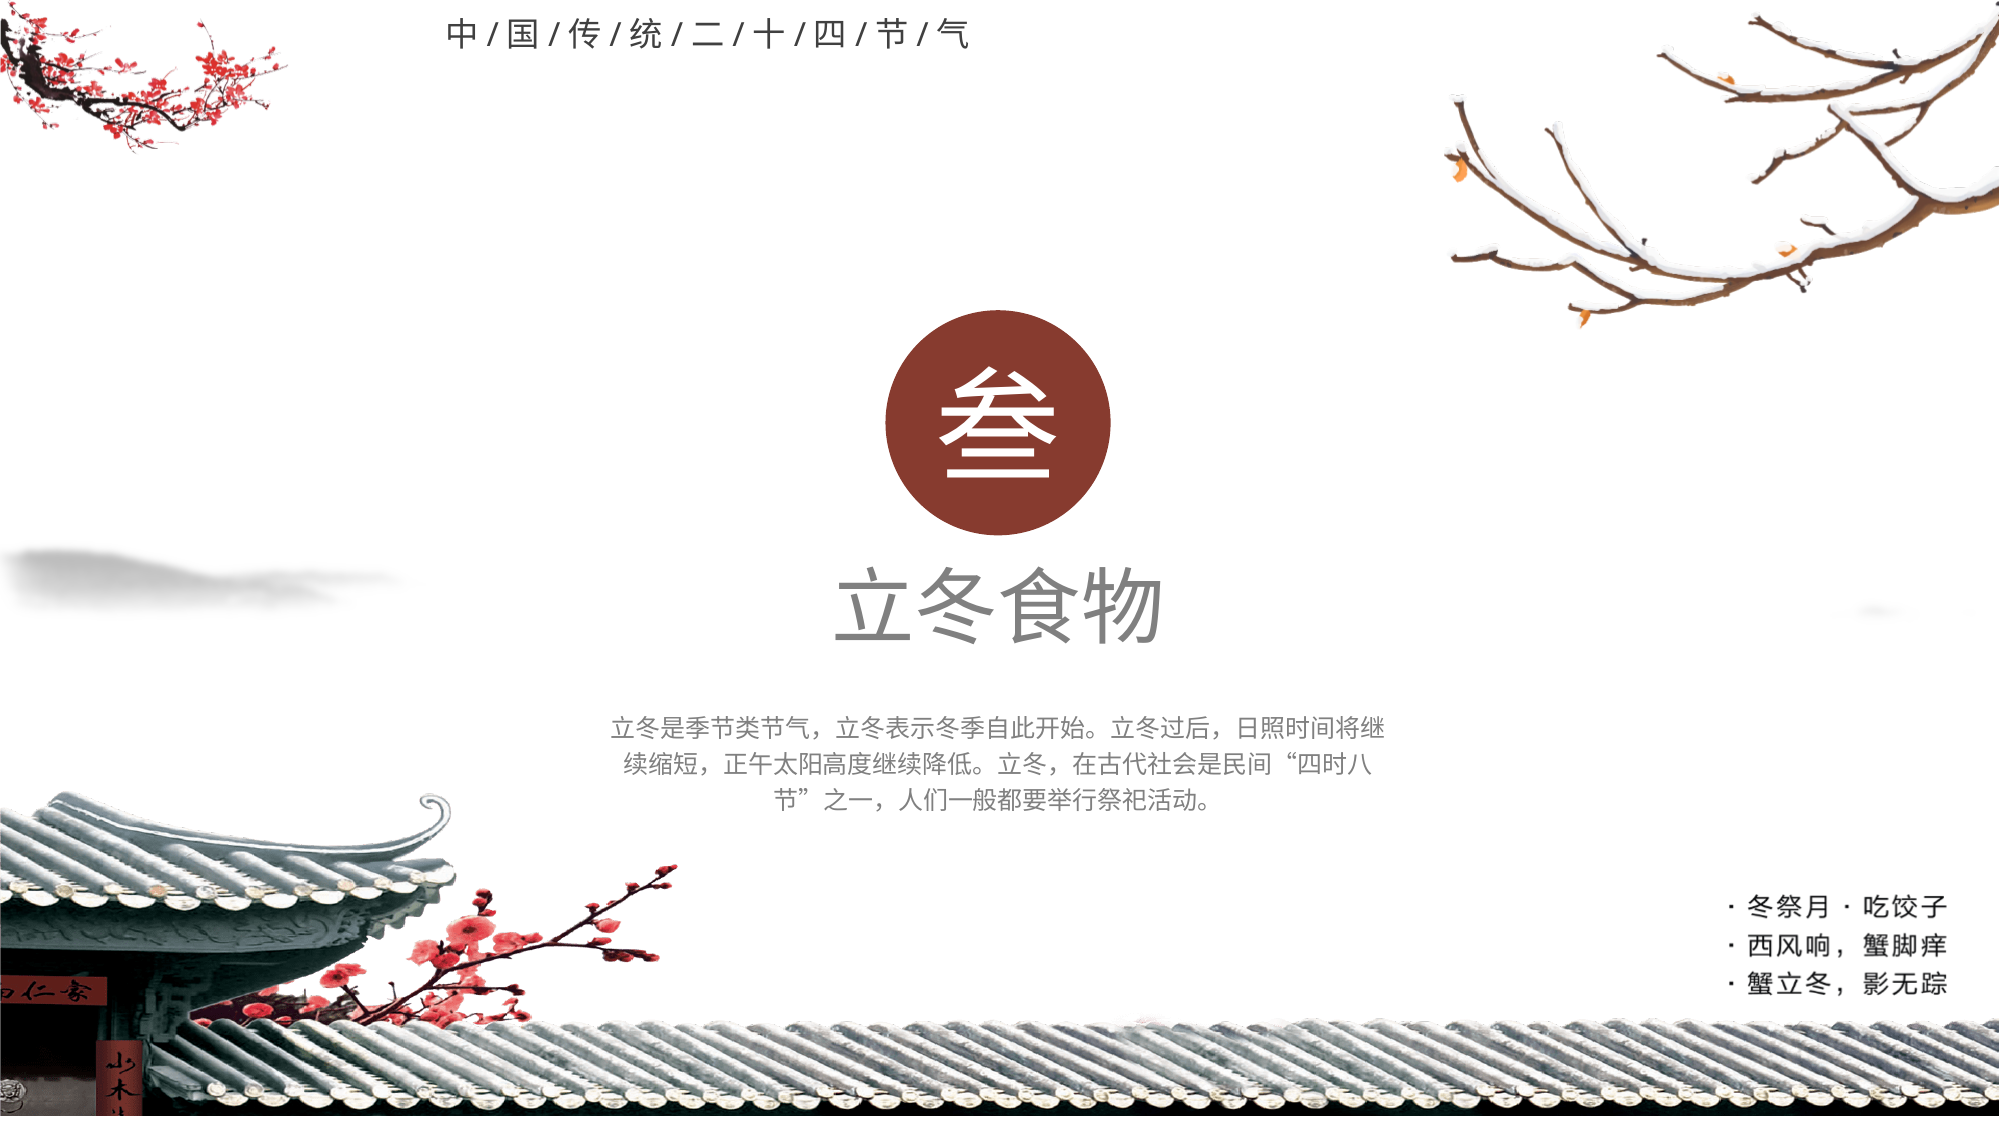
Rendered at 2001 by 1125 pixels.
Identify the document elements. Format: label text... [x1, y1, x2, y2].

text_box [585, 310, 1411, 824]
picture [0, 0, 2001, 1116]
text_box 中/国/传/统/二/十/四/节/气 [430, 5, 1444, 60]
